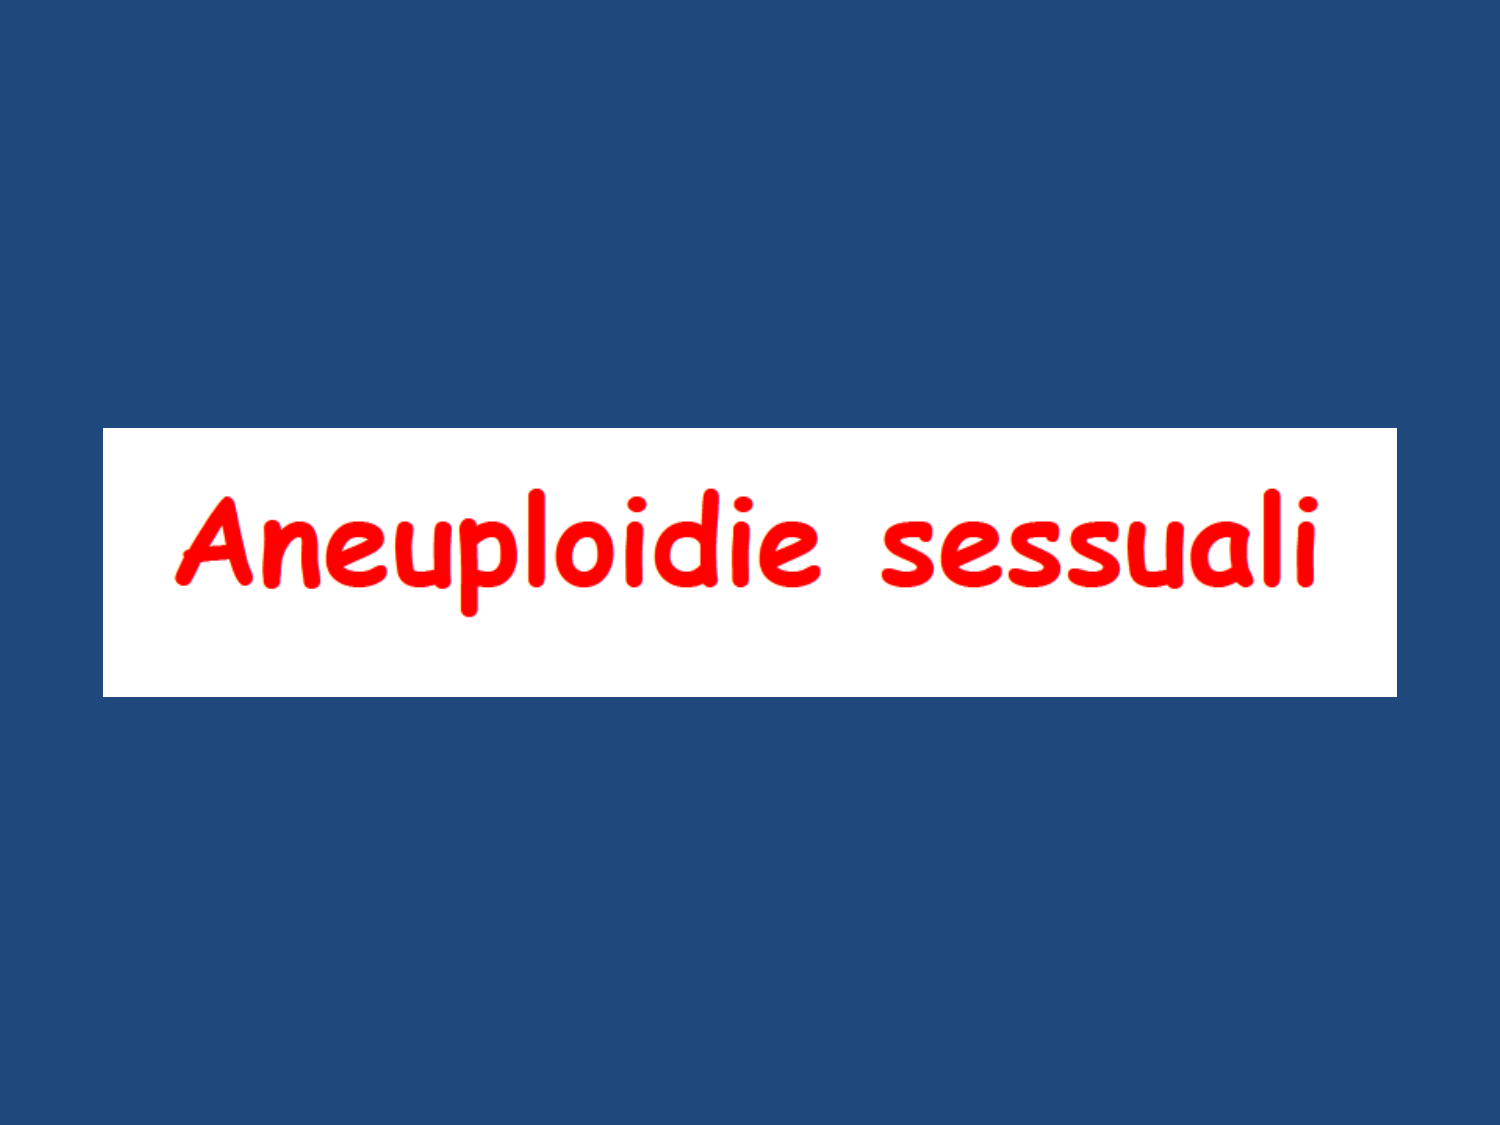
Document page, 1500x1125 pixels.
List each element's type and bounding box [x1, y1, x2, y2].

picture [103, 427, 1397, 698]
